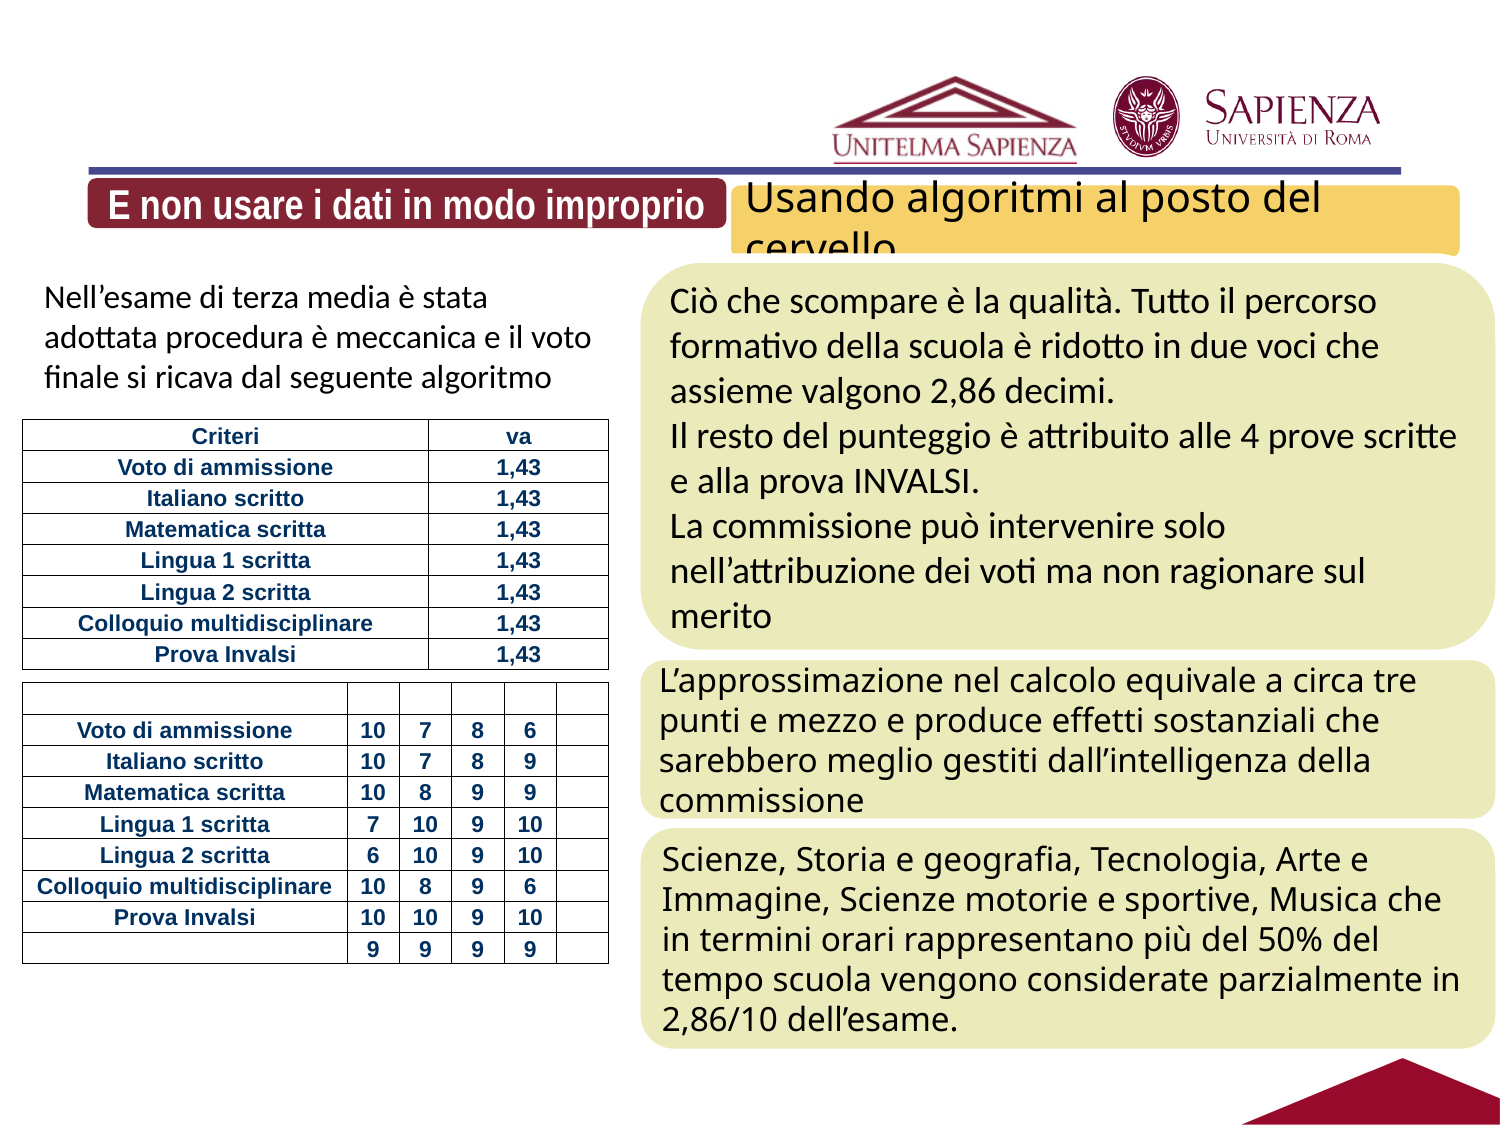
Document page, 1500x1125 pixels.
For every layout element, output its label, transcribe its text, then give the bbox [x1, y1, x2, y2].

table_cell [23, 933, 347, 963]
table_header [505, 683, 556, 714]
table_cell [557, 808, 608, 838]
table_cell 10 [348, 715, 399, 745]
text_box Usando algoritmi al posto del cervello [724, 178, 1467, 261]
table_cell 9 [452, 839, 504, 870]
table_cell 6 [505, 871, 556, 901]
table_cell 7 [400, 715, 451, 745]
table_cell Italiano scritto [23, 746, 347, 776]
table_cell [557, 777, 608, 807]
table_cell 1,43 [429, 639, 608, 669]
table_cell [557, 902, 608, 932]
table_cell 10 [348, 777, 399, 807]
table_cell [557, 933, 608, 963]
table_cell Colloquio multidisciplinare [23, 608, 428, 638]
table_header [23, 683, 347, 714]
table_cell 9 [348, 933, 399, 963]
table_cell 9 [505, 746, 556, 776]
table_cell 10 [505, 839, 556, 870]
table_cell Prova Invalsi [23, 902, 347, 932]
table_cell 1,43 [429, 483, 608, 513]
table_cell 1,43 [429, 545, 608, 575]
table_cell 7 [400, 746, 451, 776]
text_box Scienze, Storia e geografia, Tecnologia, Arte e Immagine, Scienze motorie e sportive, Musica che in termini orari rappresentano più del 50% del tempo scuola vengono considerate parzialmente in 2,86/10 dell’esame. [633, 821, 1500, 1056]
table_cell Matematica scritta [23, 514, 428, 544]
table_cell 9 [452, 808, 504, 838]
table_header Criteri [23, 420, 428, 450]
table_cell 10 [400, 902, 451, 932]
table_cell 9 [505, 777, 556, 807]
table_cell [557, 715, 608, 745]
table_cell 10 [348, 746, 399, 776]
table_cell 10 [400, 808, 451, 838]
table_cell 1,43 [429, 608, 608, 638]
table_cell Italiano scritto [23, 483, 428, 513]
table_cell Voto di ammissione [23, 715, 347, 745]
table_cell Matematica scritta [23, 777, 347, 807]
text_box Ciò che scompare è la qualità. Tutto il percorso formativo della scuola è ridotto in due voci che assieme valgono 2,86 decimi. Il resto del punteggio è attribuito alle 4 prove scritte e alla prova INVALSI. La commissione può intervenire solo nell’attribuzione dei voti ma non ragionare sul merito [633, 255, 1500, 653]
table_cell 1,43 [429, 576, 608, 607]
table_cell 9 [452, 777, 504, 807]
table_cell 1,43 [429, 451, 608, 482]
table_header [452, 683, 504, 714]
table_header va [429, 420, 608, 450]
text_box Nell’esame di terza media è stata adottata procedura è meccanica e il voto finale si ricava dal seguente algoritmo [29, 267, 616, 403]
table_cell 10 [348, 902, 399, 932]
table_cell 6 [505, 715, 556, 745]
table_cell 10 [505, 808, 556, 838]
table_cell Lingua 1 scritta [23, 808, 347, 838]
table_cell [557, 746, 608, 776]
table_cell 10 [348, 871, 399, 901]
table_cell 9 [452, 902, 504, 932]
table_cell Lingua 1 scritta [23, 545, 428, 575]
table_cell Voto di ammissione [23, 451, 428, 482]
picture [832, 76, 1077, 164]
table_cell [557, 839, 608, 870]
table_cell Prova Invalsi [23, 639, 428, 669]
table_cell 6 [348, 839, 399, 870]
text_box E non usare i dati in modo improprio [85, 176, 729, 231]
table_cell Lingua 2 scritta [23, 839, 347, 870]
table_cell [557, 871, 608, 901]
table_cell 9 [505, 933, 556, 963]
table_cell 8 [452, 746, 504, 776]
table_cell 10 [400, 839, 451, 870]
table_header [348, 683, 399, 714]
table_cell 9 [400, 933, 451, 963]
table_cell 7 [348, 808, 399, 838]
table_header [557, 683, 608, 714]
table_cell 9 [452, 871, 504, 901]
table_cell 8 [400, 777, 451, 807]
table_cell 10 [505, 902, 556, 932]
picture [1104, 66, 1414, 164]
table_cell Lingua 2 scritta [23, 576, 428, 607]
text_box L’approssimazione nel calcolo equivale a circa tre punti e mezzo e produce effetti sostanziali che sarebbero meglio gestiti dall’intelligenza della commissione [633, 653, 1500, 825]
picture [1241, 1058, 1500, 1125]
table_cell 1,43 [429, 514, 608, 544]
table_cell Colloquio multidisciplinare [23, 871, 347, 901]
table_cell 8 [400, 871, 451, 901]
table_header [400, 683, 451, 714]
table_cell 8 [452, 715, 504, 745]
table_cell 9 [452, 933, 504, 963]
